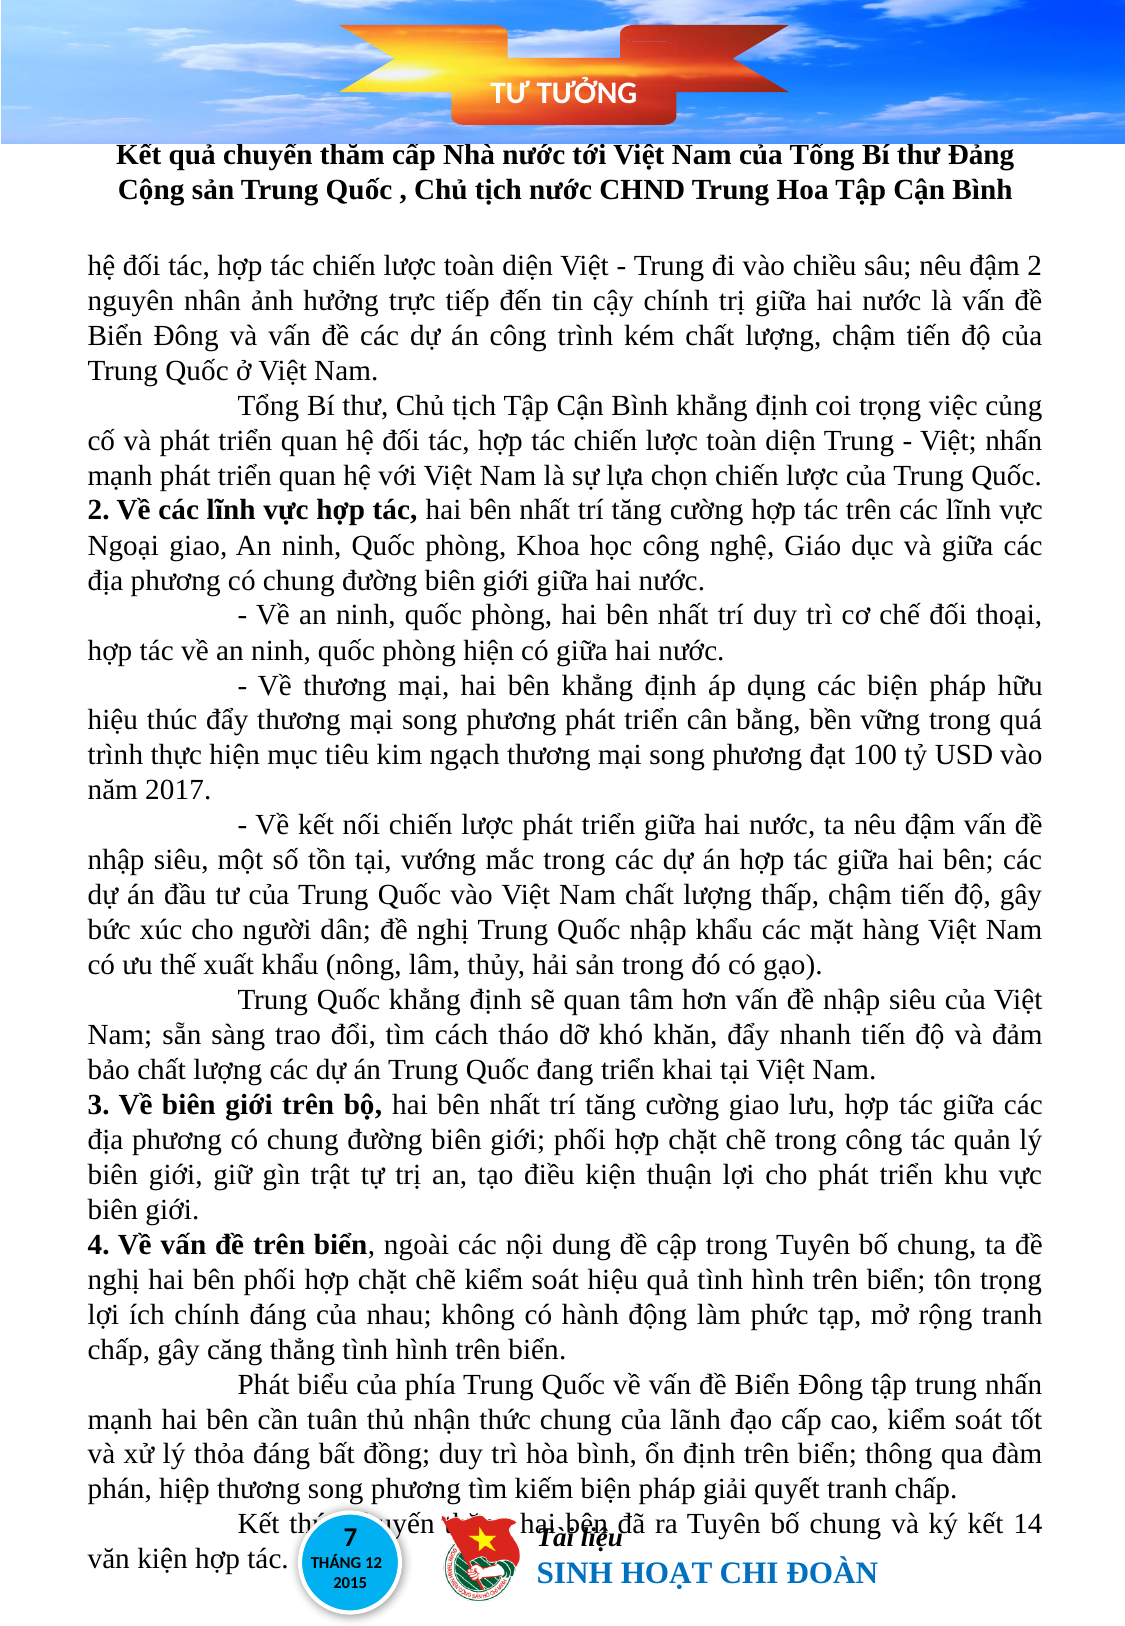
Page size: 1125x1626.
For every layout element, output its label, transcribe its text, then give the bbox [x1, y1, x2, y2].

text_box [331, 1611, 369, 1615]
text_box hệ đối tác, hợp tác chiến lược toàn diện Việt - Trung đi vào chiều sâu; nêu đậm 2 nguyên nhân ảnh hưởng trực tiếp đến tin cậy chính trị giữa hai nước là vấn đề Biển Đông và vấn đề các dự án công trình kém chất lượng, chậm tiến độ của Trung Quốc ở Việt Nam. Tổng Bí thư, Chủ tịch Tập Cận Bình khẳng định coi trọng việc củng cố và phát triển quan hệ đối tác, hợp tác chiến lược toàn diện Trung - Việt; nhấn mạnh phát triển quan hệ với Việt Nam là sự lựa chọn chiến lược của Trung Quốc. 2. Về các lĩnh vực hợp tác, hai bên nhất trí tăng cường hợp tác trên các lĩnh vực Ngoại giao, An ninh, Quốc phòng, Khoa học công nghệ, Giáo dục và giữa các địa phương có chung đường biên giới giữa hai nước. - Về an ninh, quốc phòng, hai bên nhất trí duy trì cơ chế đối thoại, hợp tác về an ninh, quốc phòng hiện có giữa hai nước. - Về thương mại, hai bên khẳng định áp dụng các biện pháp hữu hiệu thúc đẩy thương mại song phương phát triển cân bằng, bền vững trong quá trình thực hiện mục tiêu kim ngạch thương mại song phương đạt 100 tỷ USD vào năm 2017. - Về kết nối chiến lược phát triển giữa hai nước, ta nêu đậm vấn đề nhập siêu, một số tồn tại, vướng mắc trong các dự án hợp tác giữa hai bên; các dự án đầu tư của Trung Quốc vào Việt Nam chất lượng thấp, chậm tiến độ, gây bức xúc cho người dân; đề nghị Trung Quốc nhập khẩu các mặt hàng Việt Nam có ưu thế xuất khẩu (nông, lâm, thủy, hải sản trong đó có gạo). Trung Quốc khẳng định sẽ quan tâm hơn vấn đề nhập siêu của Việt Nam; sẵn sàng trao đổi, tìm cách tháo dỡ khó khăn, đẩy nhanh tiến độ và đảm bảo chất lượng các dự án Trung Quốc đang triển khai tại Việt Nam. 3. Về biên giới trên bộ, hai bên nhất trí tăng cường giao lưu, hợp tác giữa các địa phương có chung đường biên giới; phối hợp chặt chẽ trong công tác quản lý biên giới, giữ gìn trật tự trị an, tạo điều kiện thuận lợi cho phát triển khu vực biên giới. 4. Về vấn đề trên biển, ngoài các nội dung đề cập trong Tuyên bố chung, ta đề nghị hai bên phối hợp chặt chẽ kiểm soát hiệu quả tình hình trên biển; tôn trọng lợi ích chính đáng của nhau; không có hành động làm phức tạp, mở rộng tranh chấp, gây căng thẳng tình hình trên biển. Phát biểu của phía Trung Quốc về vấn đề Biển Đông tập trung nhấn mạnh hai bên cần tuân thủ nhận thức chung của lãnh đạo cấp cao, kiểm soát tốt và xử lý thỏa đáng bất đồng; duy trì hòa bình, ổn định trên biển; thông qua đàm phán, hiệp thương song phương tìm kiếm biện pháp giải quyết tranh chấp. Kết thúc chuyến thăm, hai bên đã ra Tuyên bố chung và ký kết 14 văn kiện hợp tác. [87, 212, 1044, 1625]
text_box Kết quả chuyến thăm cấp Nhà nước tới Việt Nam của Tổng Bí thư Đảng Cộng sản Trung Quốc , Chủ tịch nước CHND Trung Hoa Tập Cận Bình [87, 162, 1044, 212]
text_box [287, 1512, 1085, 1604]
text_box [1, 0, 1125, 145]
